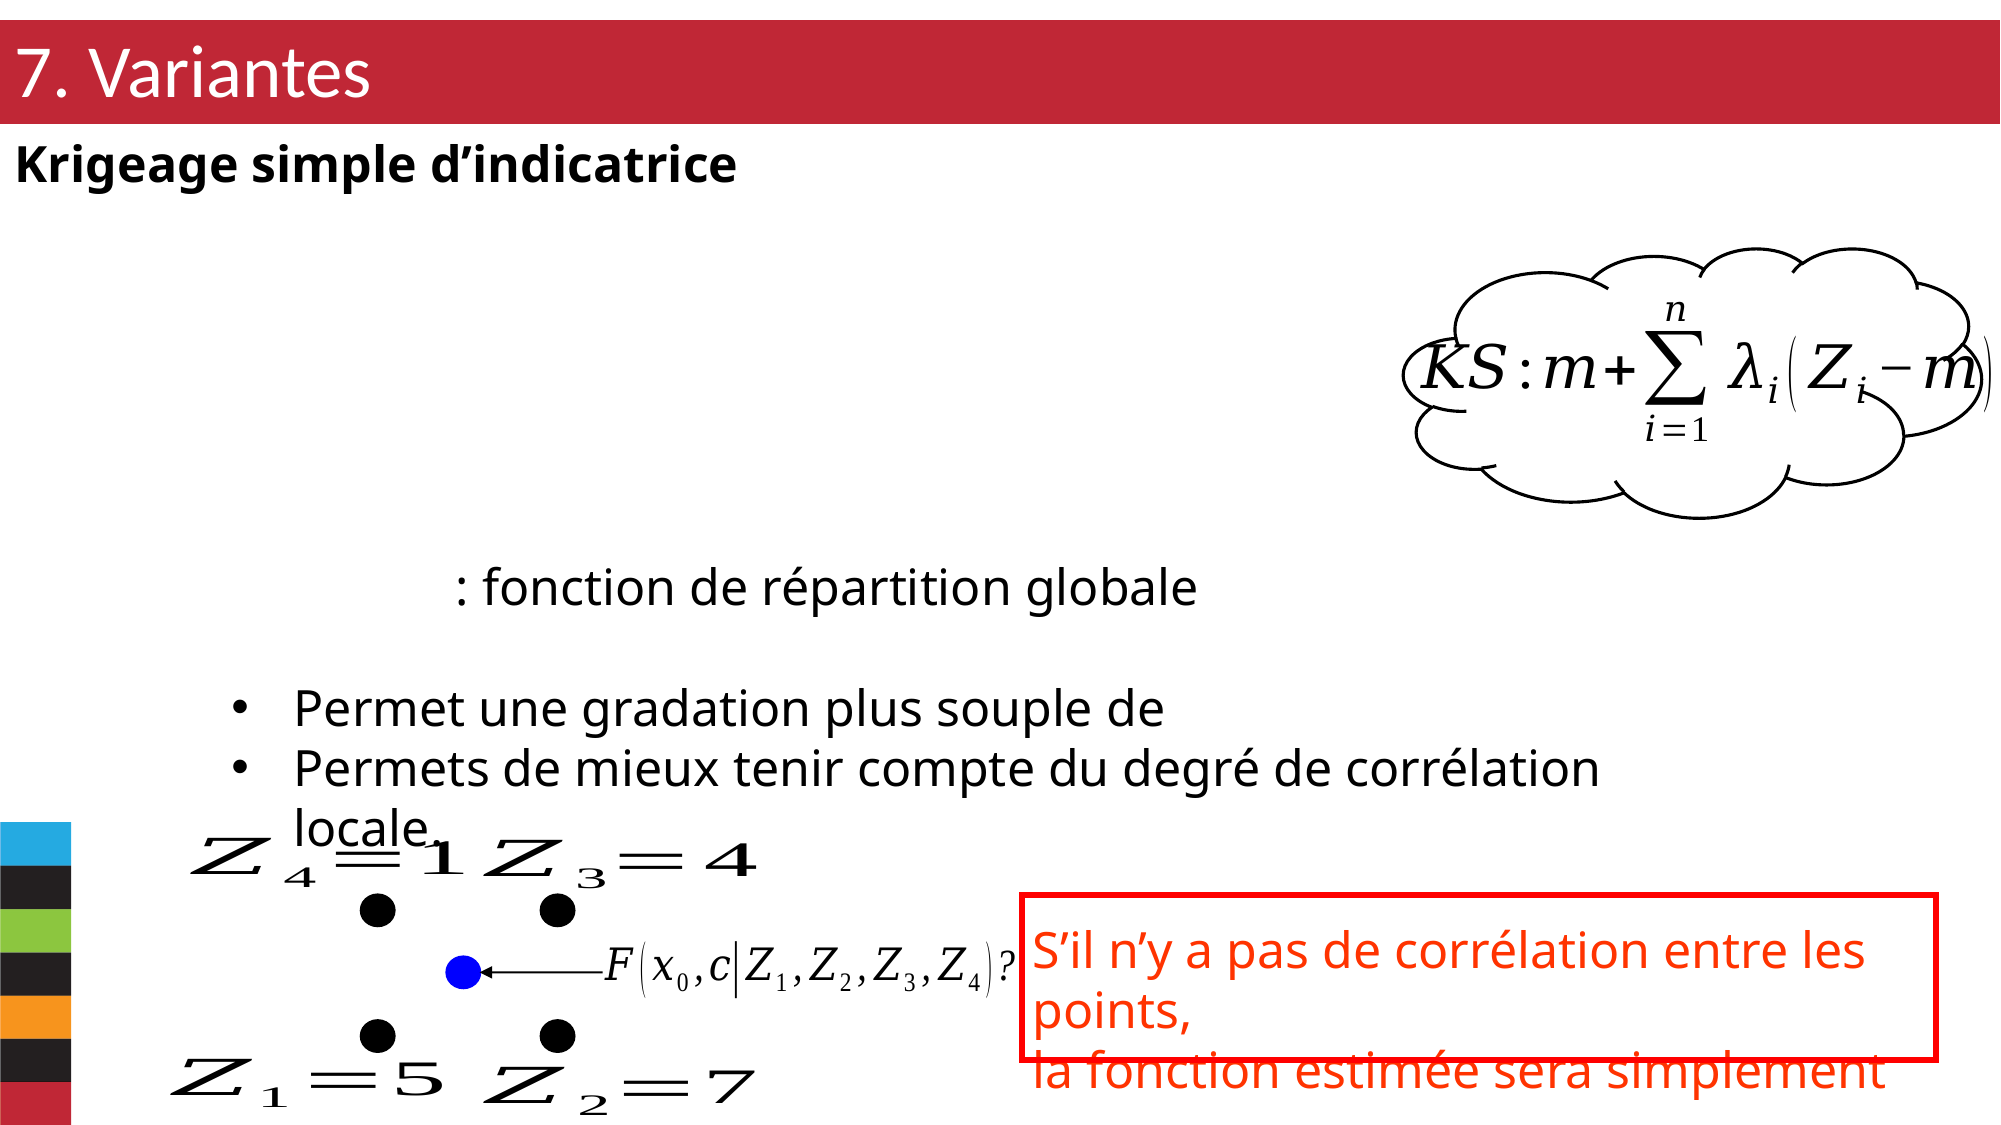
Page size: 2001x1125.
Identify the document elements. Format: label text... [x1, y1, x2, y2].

text_box [539, 1019, 576, 1053]
picture [0, 822, 72, 1125]
text_box [445, 955, 482, 990]
text_box [359, 1019, 396, 1053]
text_box [359, 893, 396, 928]
text_box [1020, 893, 1938, 1061]
text_box [1401, 247, 1984, 520]
text_box [539, 893, 576, 928]
text_box 7. Variantes [0, 25, 1725, 122]
text_box Krigeage simple d’indicatrice [0, 125, 1623, 201]
